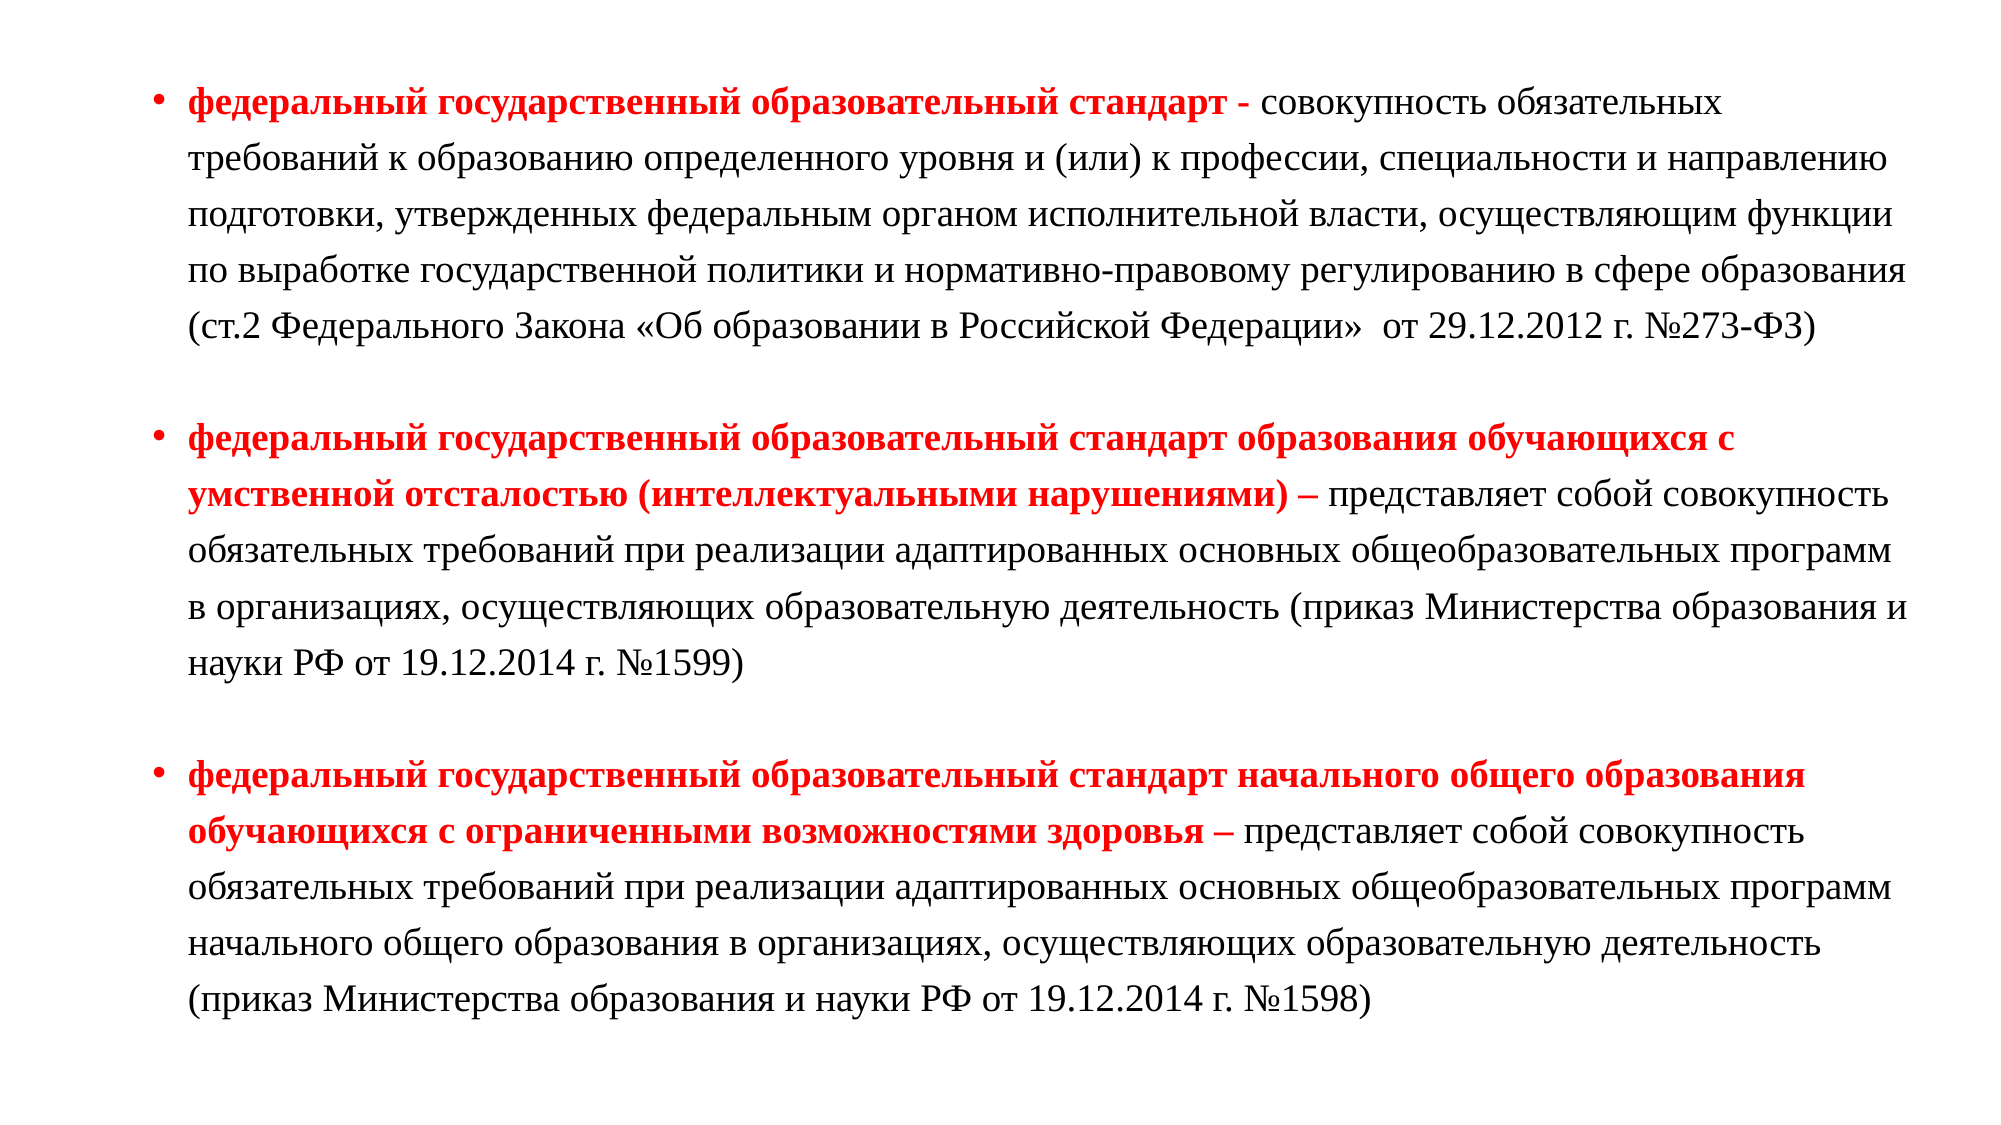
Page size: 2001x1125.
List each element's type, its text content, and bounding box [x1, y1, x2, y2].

list федеральный государственный образовательный стандарт - совокупность обязательных требований к образованию определенного уровня и (или) к профессии, специальности и направлению подготовки, утвержденных федеральным органом исполнительной власти, осуществляющим функции по выработке государственной политики и нормативно-правовому регулированию в сфере образования (ст.2 Федерального Закона «Об образовании в Российской Федерации» от 29.12.2012 г. №273-ФЗ) федеральный государственный образовательный стандарт образования обучающихся с умственной отсталостью (интеллектуальными нарушениями) – представляет собой совокупность обязательных требований при реализации адаптированных основных общеобразовательных программ в организациях, осуществляющих образовательную деятельность (приказ Министерства образования и науки РФ от 19.12.2014 г. №1599) федеральный государственный образовательный стандарт начального общего образования обучающихся с ограниченными возможностями здоровья – представляет собой совокупность обязательных требований при реализации адаптированных основных общеобразовательных программ начального общего образования в организациях, осуществляющих образовательную деятельность (приказ Министерства образования и науки РФ от 19.12.2014 г. №1598) [137, 58, 1933, 1060]
